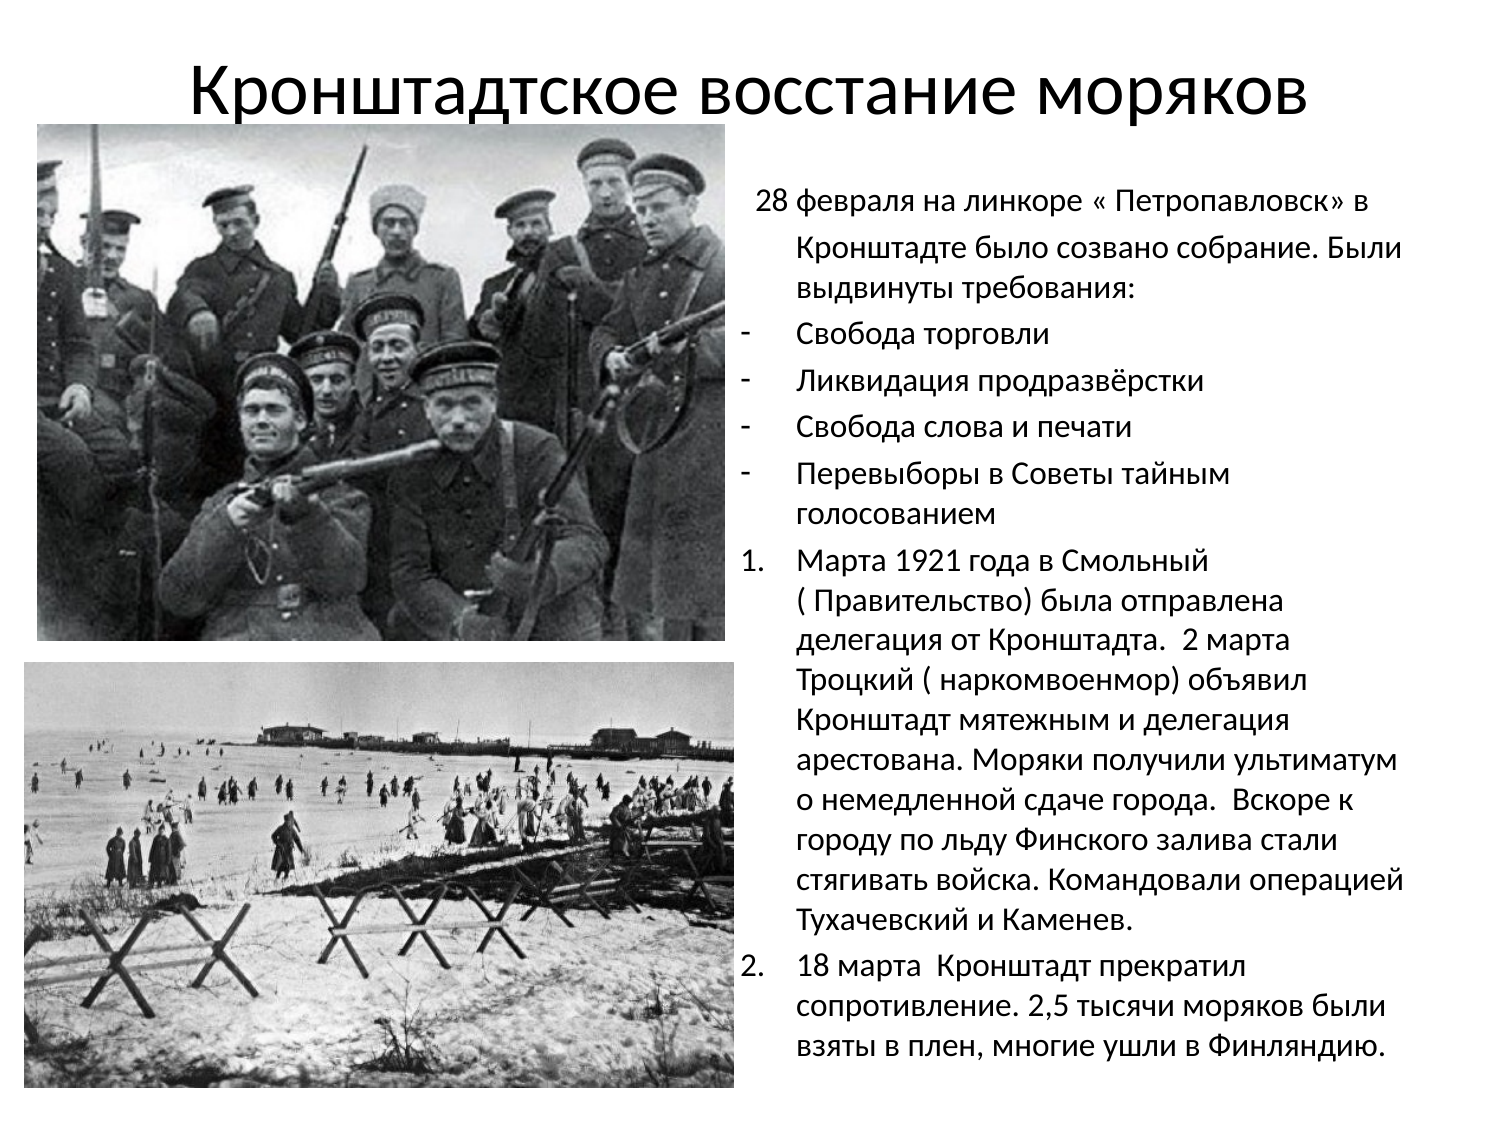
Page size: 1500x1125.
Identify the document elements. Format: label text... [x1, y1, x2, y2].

picture [24, 662, 734, 1089]
picture [37, 124, 726, 641]
list 28 февраля на линкоре « Петропавловск» в Кронштадте было созвано собрание. Были выдвинуты требования: Свобода торговли Ликвидация продразвёрстки Свобода слова и печати Перевыборы в Советы тайным голосованием Марта 1921 года в Смольный ( Правительство) была отправлена делегация от Кронштадта. 2 марта Троцкий ( наркомвоенмор) объявил Кронштадт мятежным и делегация арестована. Моряки получили ультиматум о немедленной сдаче города. Вскоре к городу по льду Финского залива стали стягивать войска. Командовали операцией Тухачевский и Каменев. 18 марта Кронштадт прекратил сопротивление. 2,5 тысячи моряков были взяты в плен, многие ушли в Финляндию. [725, 137, 1425, 1088]
title Кронштадтское восстание моряков [75, 45, 1425, 125]
